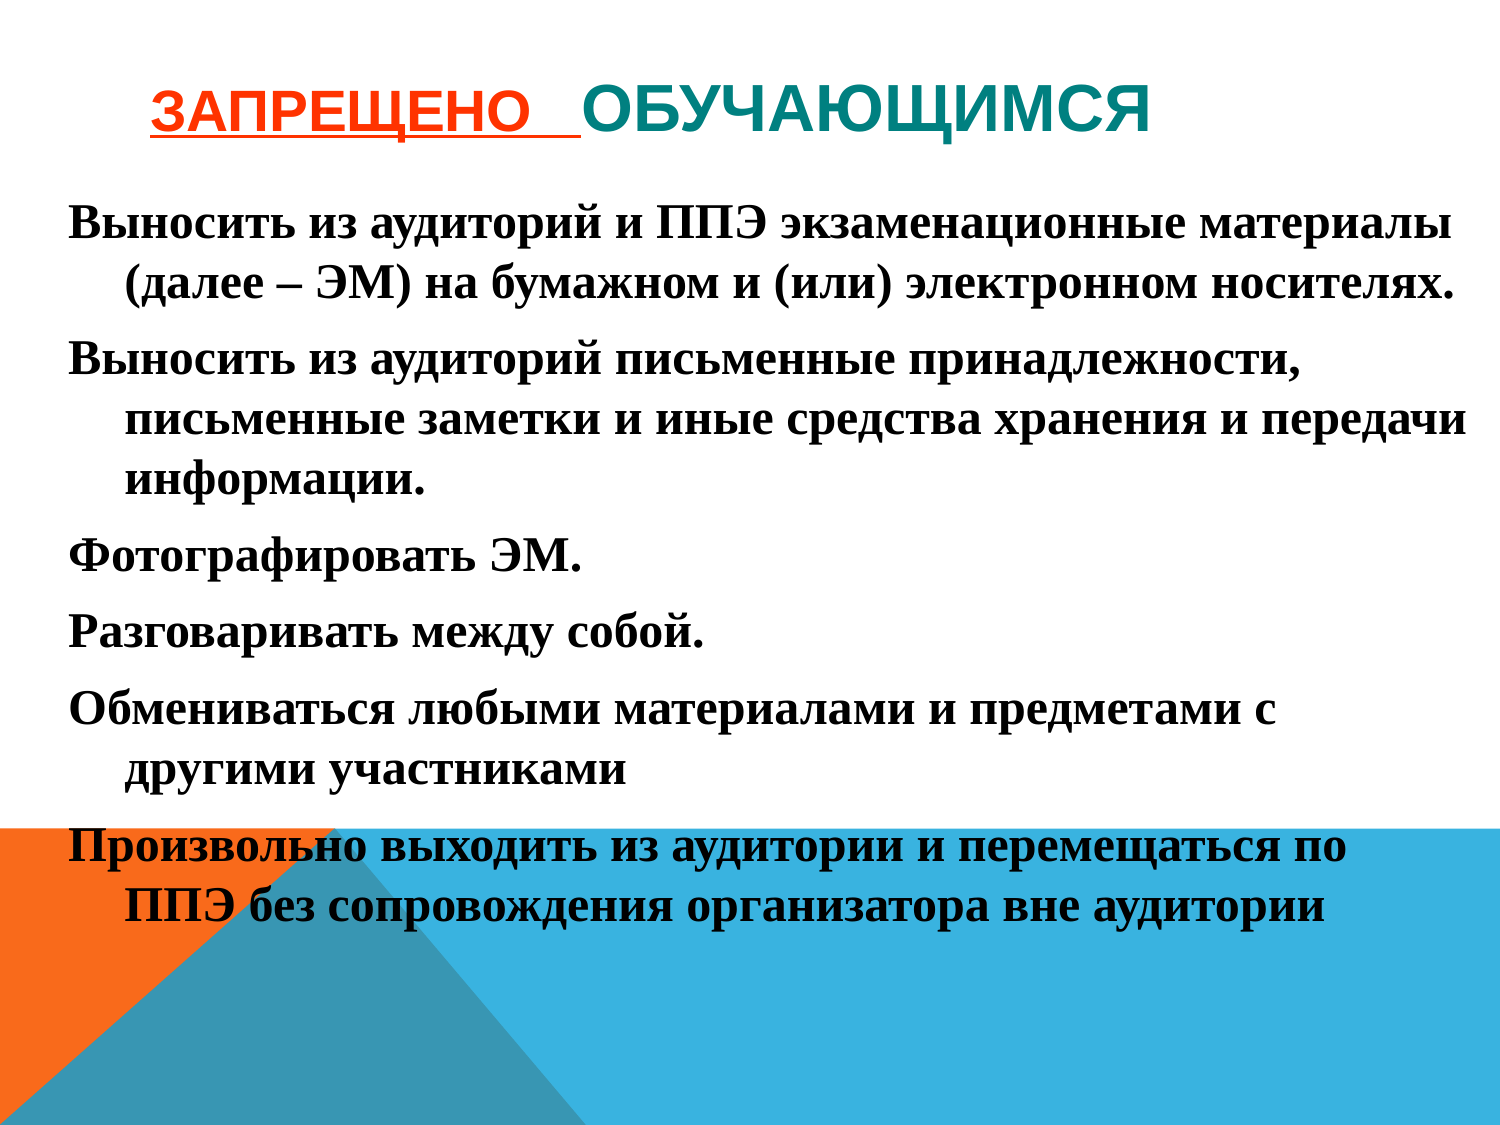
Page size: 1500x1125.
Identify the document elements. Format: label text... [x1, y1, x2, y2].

title ЗАПРЕЩЕНО обучающимся [135, 60, 1369, 150]
list Выносить из аудиторий и ППЭ экзаменационные материалы (далее – ЭМ) на бумажном и (или) электронном носителях. Выносить из аудиторий письменные принадлежности, письменные заметки и иные средства хранения и передачи информации. Фотографировать ЭМ. Разговаривать между собой. Обмениваться любыми материалами и предметами с другими участниками Произвольно выходить из аудитории и перемещаться по ППЭ без сопровождения организатора вне аудитории [53, 180, 1483, 965]
